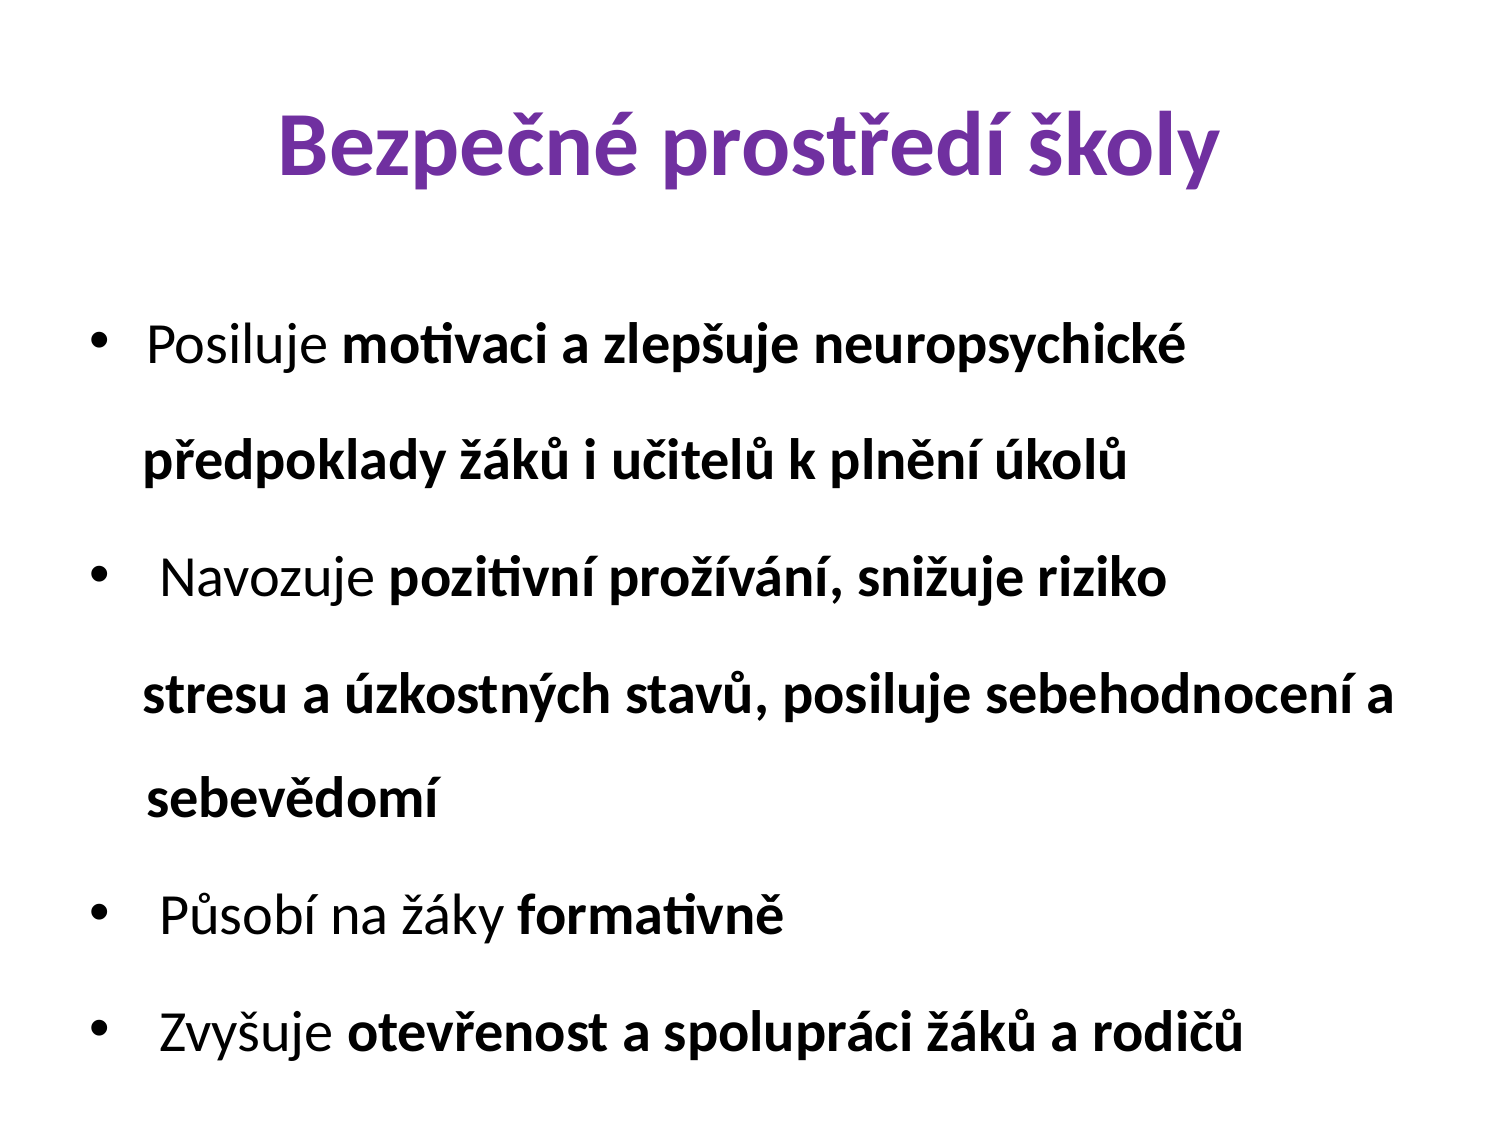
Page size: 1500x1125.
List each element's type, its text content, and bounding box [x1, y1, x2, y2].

text_box Bezpečné prostředí školy [74, 45, 1425, 233]
text_box Posiluje motivaci a zlepšuje neuropsychické předpoklady žáků i učitelů k plnění úkolů Navozuje pozitivní prožívání, snižuje riziko stresu a úzkostných stavů, posiluje sebehodnocení a sebevědomí Působí na žáky formativně Zvyšuje otevřenost a spolupráci žáků a rodičů [74, 262, 1425, 1005]
